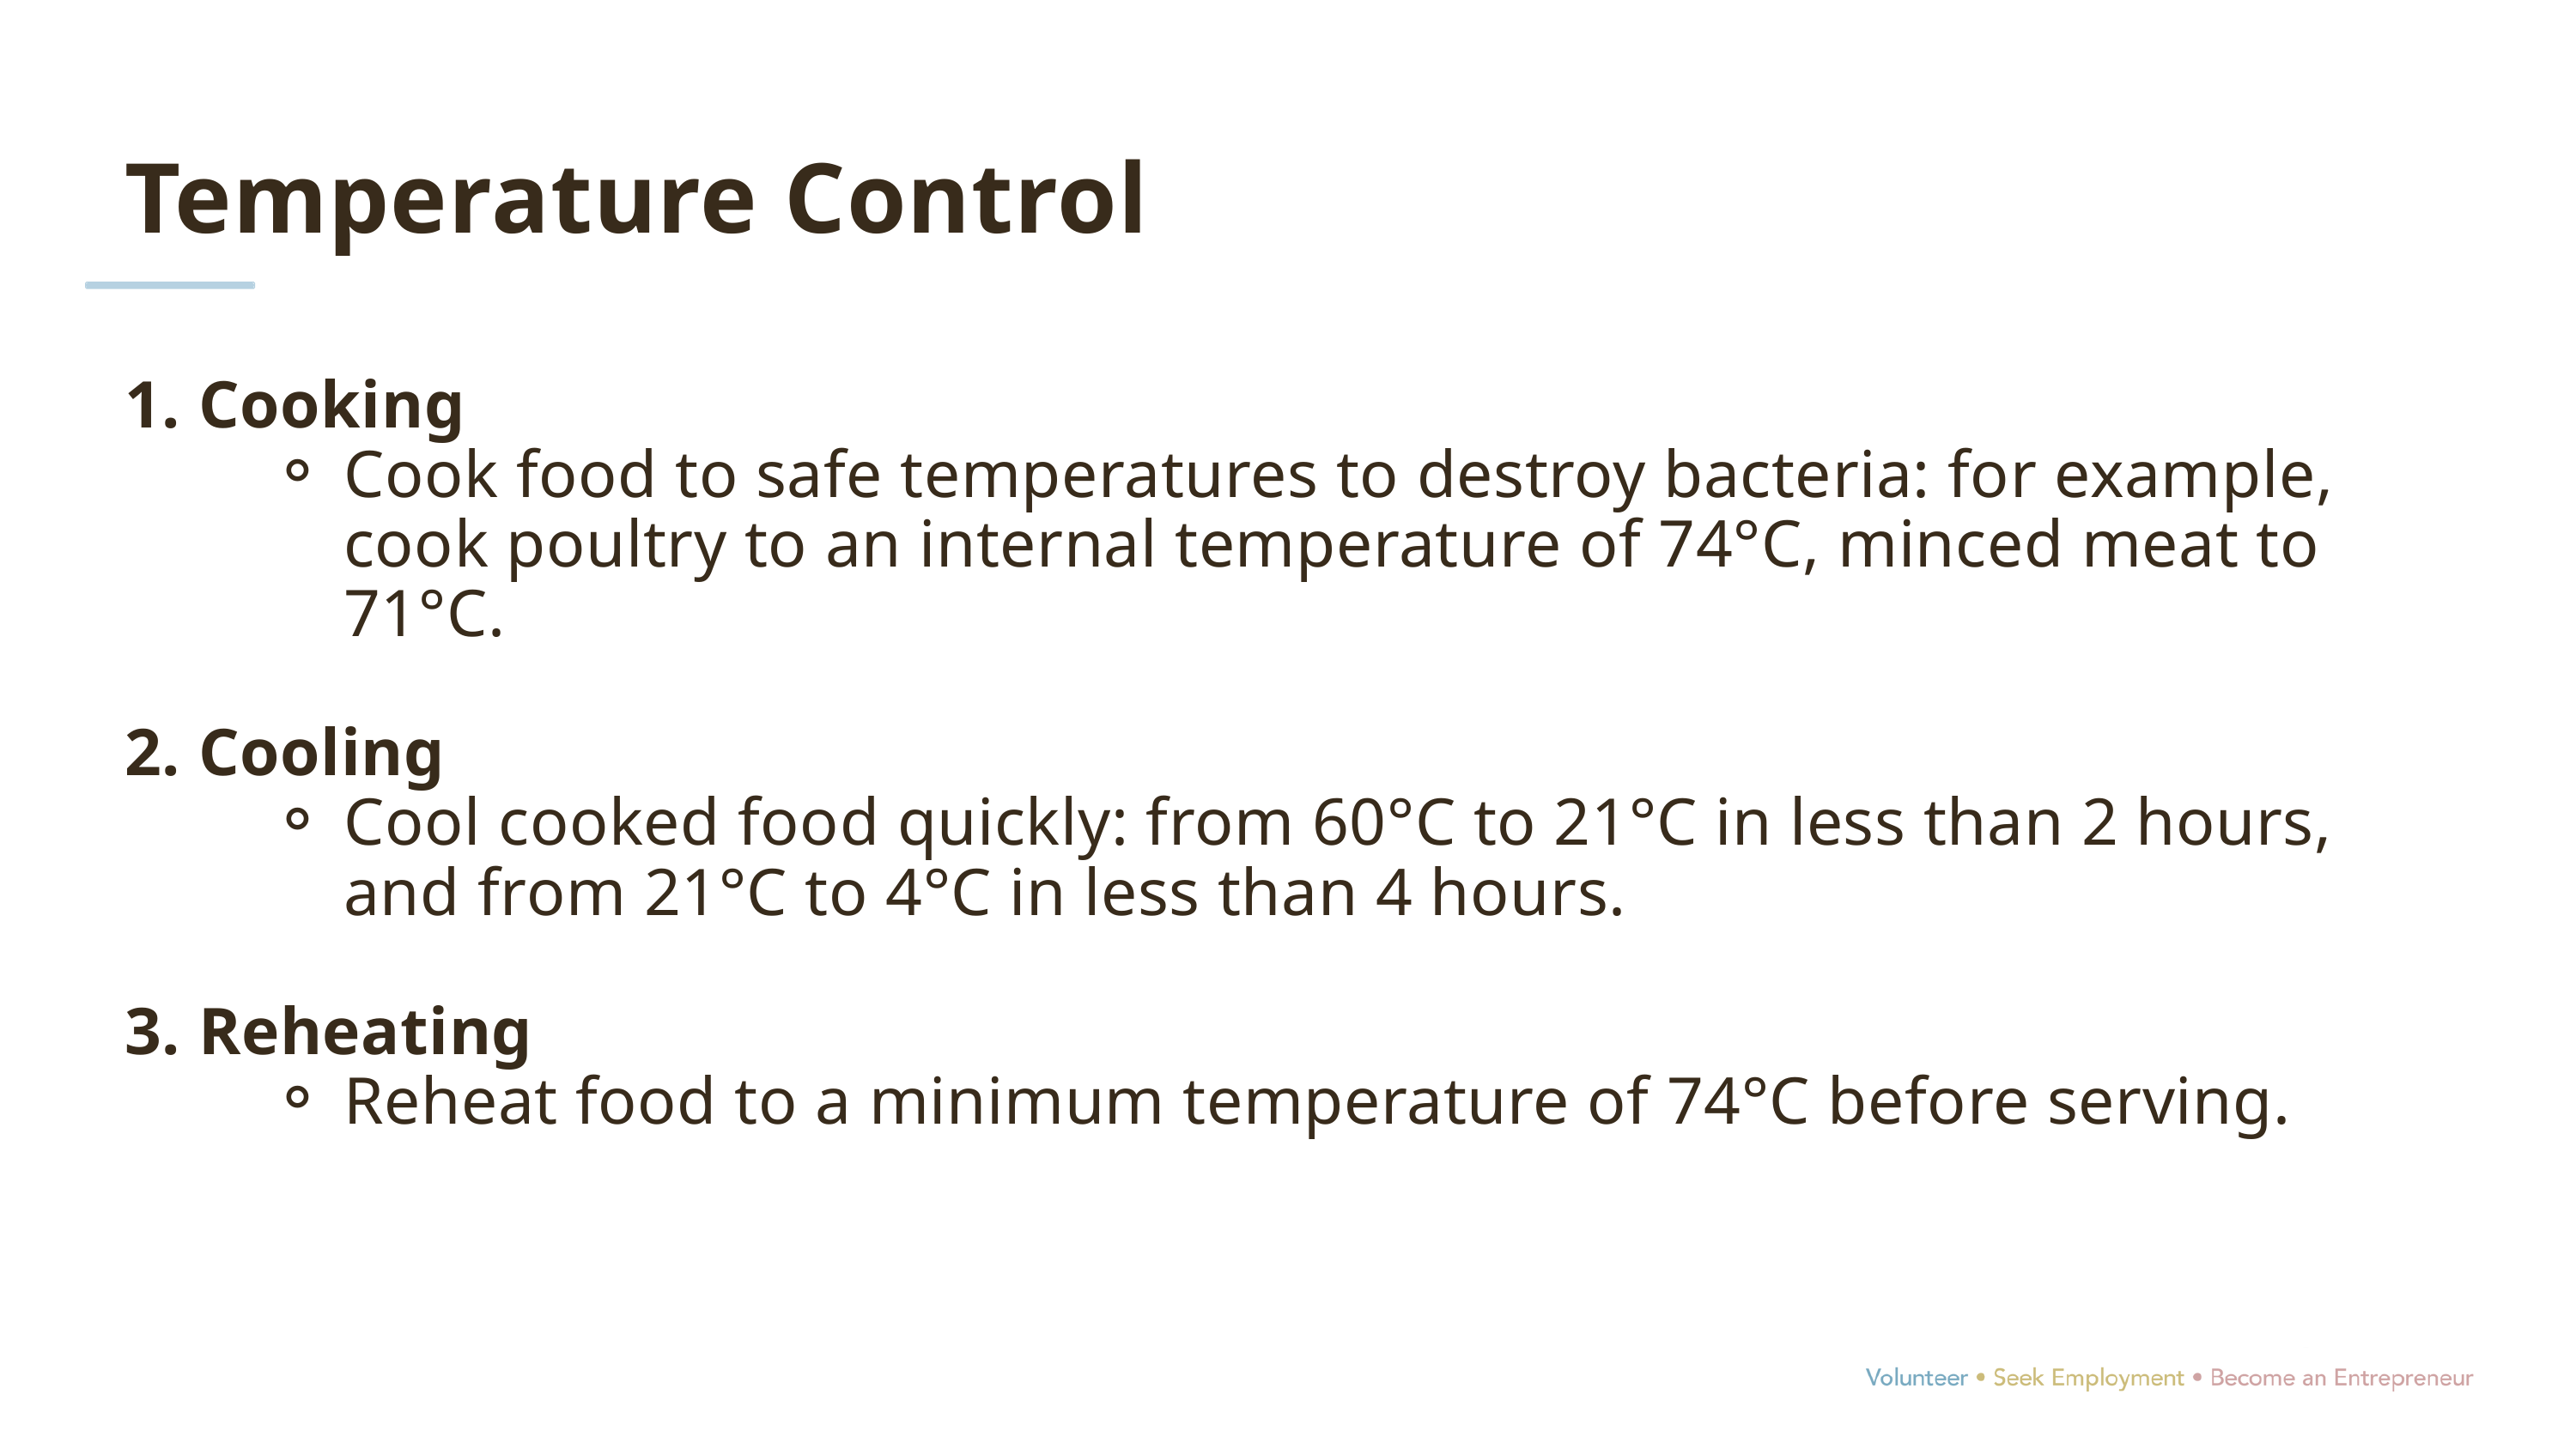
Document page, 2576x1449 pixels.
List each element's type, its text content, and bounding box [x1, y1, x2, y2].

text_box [84, 281, 256, 289]
text_box Temperature Control [125, 158, 2470, 252]
text_box [1827, 1347, 2538, 1421]
text_box 1. Cooking Cook food to safe temperatures to destroy bacteria: for example, cook poultry to an internal temperature of 74°C, minced meat to 71°C. 2. Cooling Cool cooked food quickly: from 60°C to 21°C in less than 2 hours, and from 21°C to 4°C in less than 4 hours. 3. Reheating Reheat food to a minimum temperature of 74°C before serving. [125, 371, 2470, 1207]
